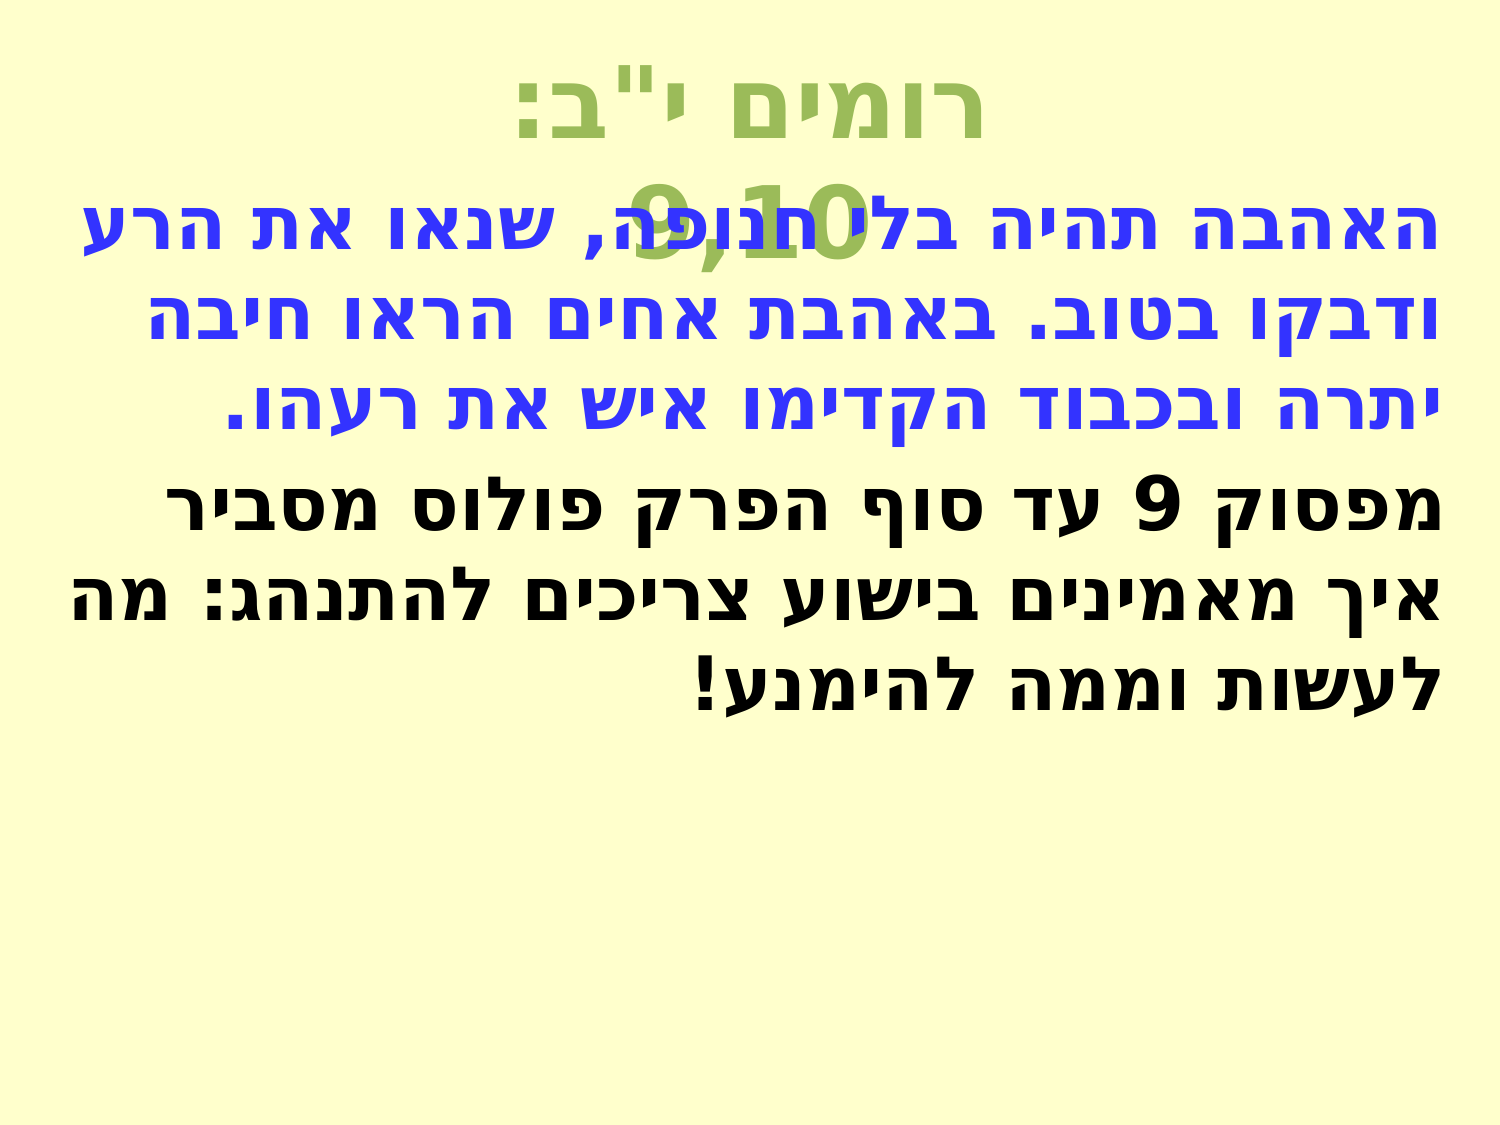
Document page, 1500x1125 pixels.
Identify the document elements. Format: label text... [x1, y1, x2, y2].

text_box האהבה תהיה בלי חנופה, שנאו את הרע ודבקו בטוב. באהבת אחים הראו חיבה יתרה ובכבוד הקדימו איש את רעהו. [0, 167, 1459, 453]
text_box רומים י"ב: 9,10 [357, 31, 1143, 167]
text_box מפסוק 9 עד סוף הפרק פולוס מסביר איך מאמינים בישוע צריכים להתנהג: מה לעשות וממה להימנע! [43, 448, 1462, 733]
